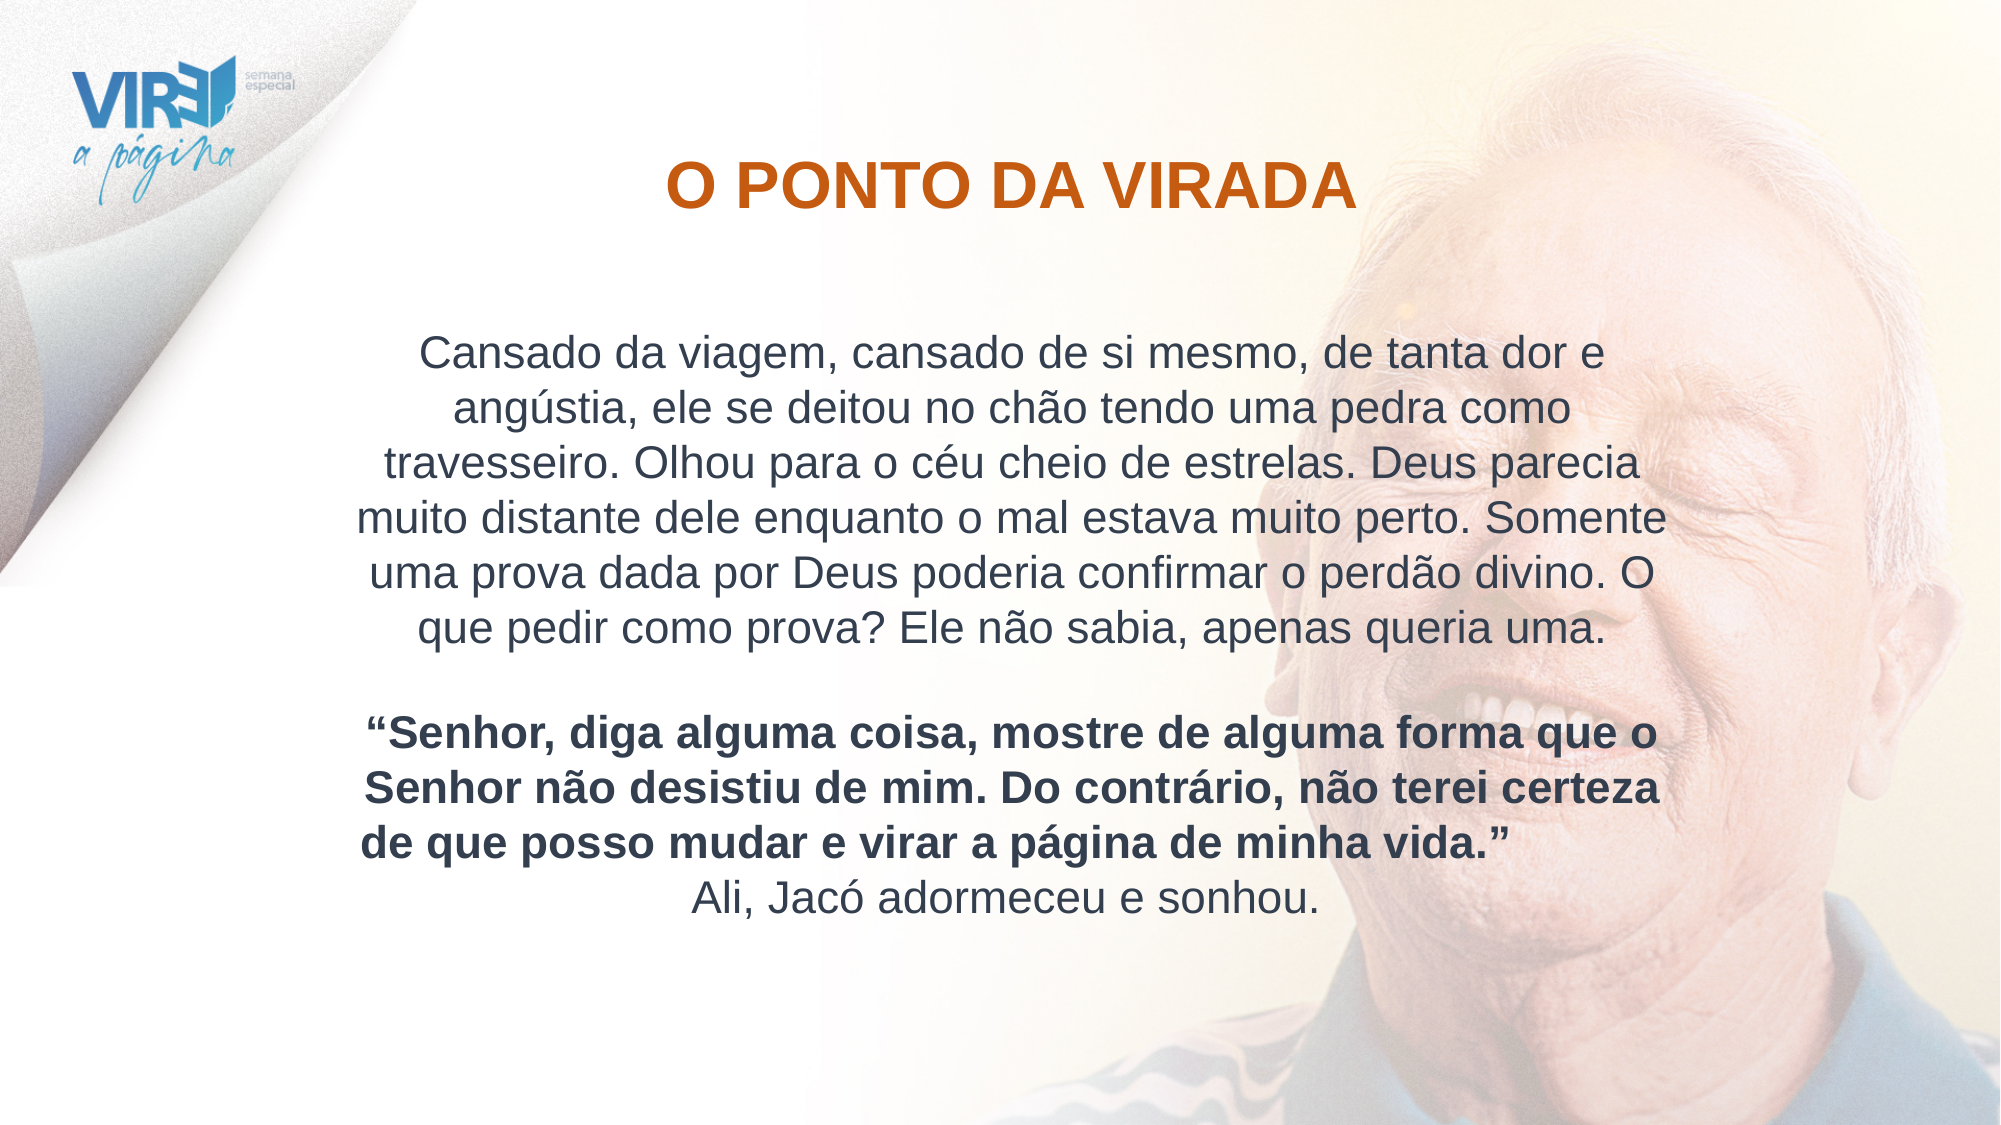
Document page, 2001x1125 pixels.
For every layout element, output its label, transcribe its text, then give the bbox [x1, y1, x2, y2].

subtitle O PONTO DA VIRADA Cansado da viagem, cansado de si mesmo, de tanta dor e angústia, ele se deitou no chão tendo uma pedra como travesseiro. Olhou para o céu cheio de estrelas. Deus parecia muito distante dele enquanto o mal estava muito perto. Somente uma prova dada por Deus poderia confirmar o perdão divino. O que pedir como prova? Ele não sabia, apenas queria uma. “Senhor, diga alguma coisa, mostre de alguma forma que o Senhor não desistiu de mim. Do contrário, não terei certeza de que posso mudar e virar a página de minha vida.” Ali, Jacó adormeceu e sonhou. [317, 134, 1708, 1021]
picture [0, 0, 2001, 1125]
